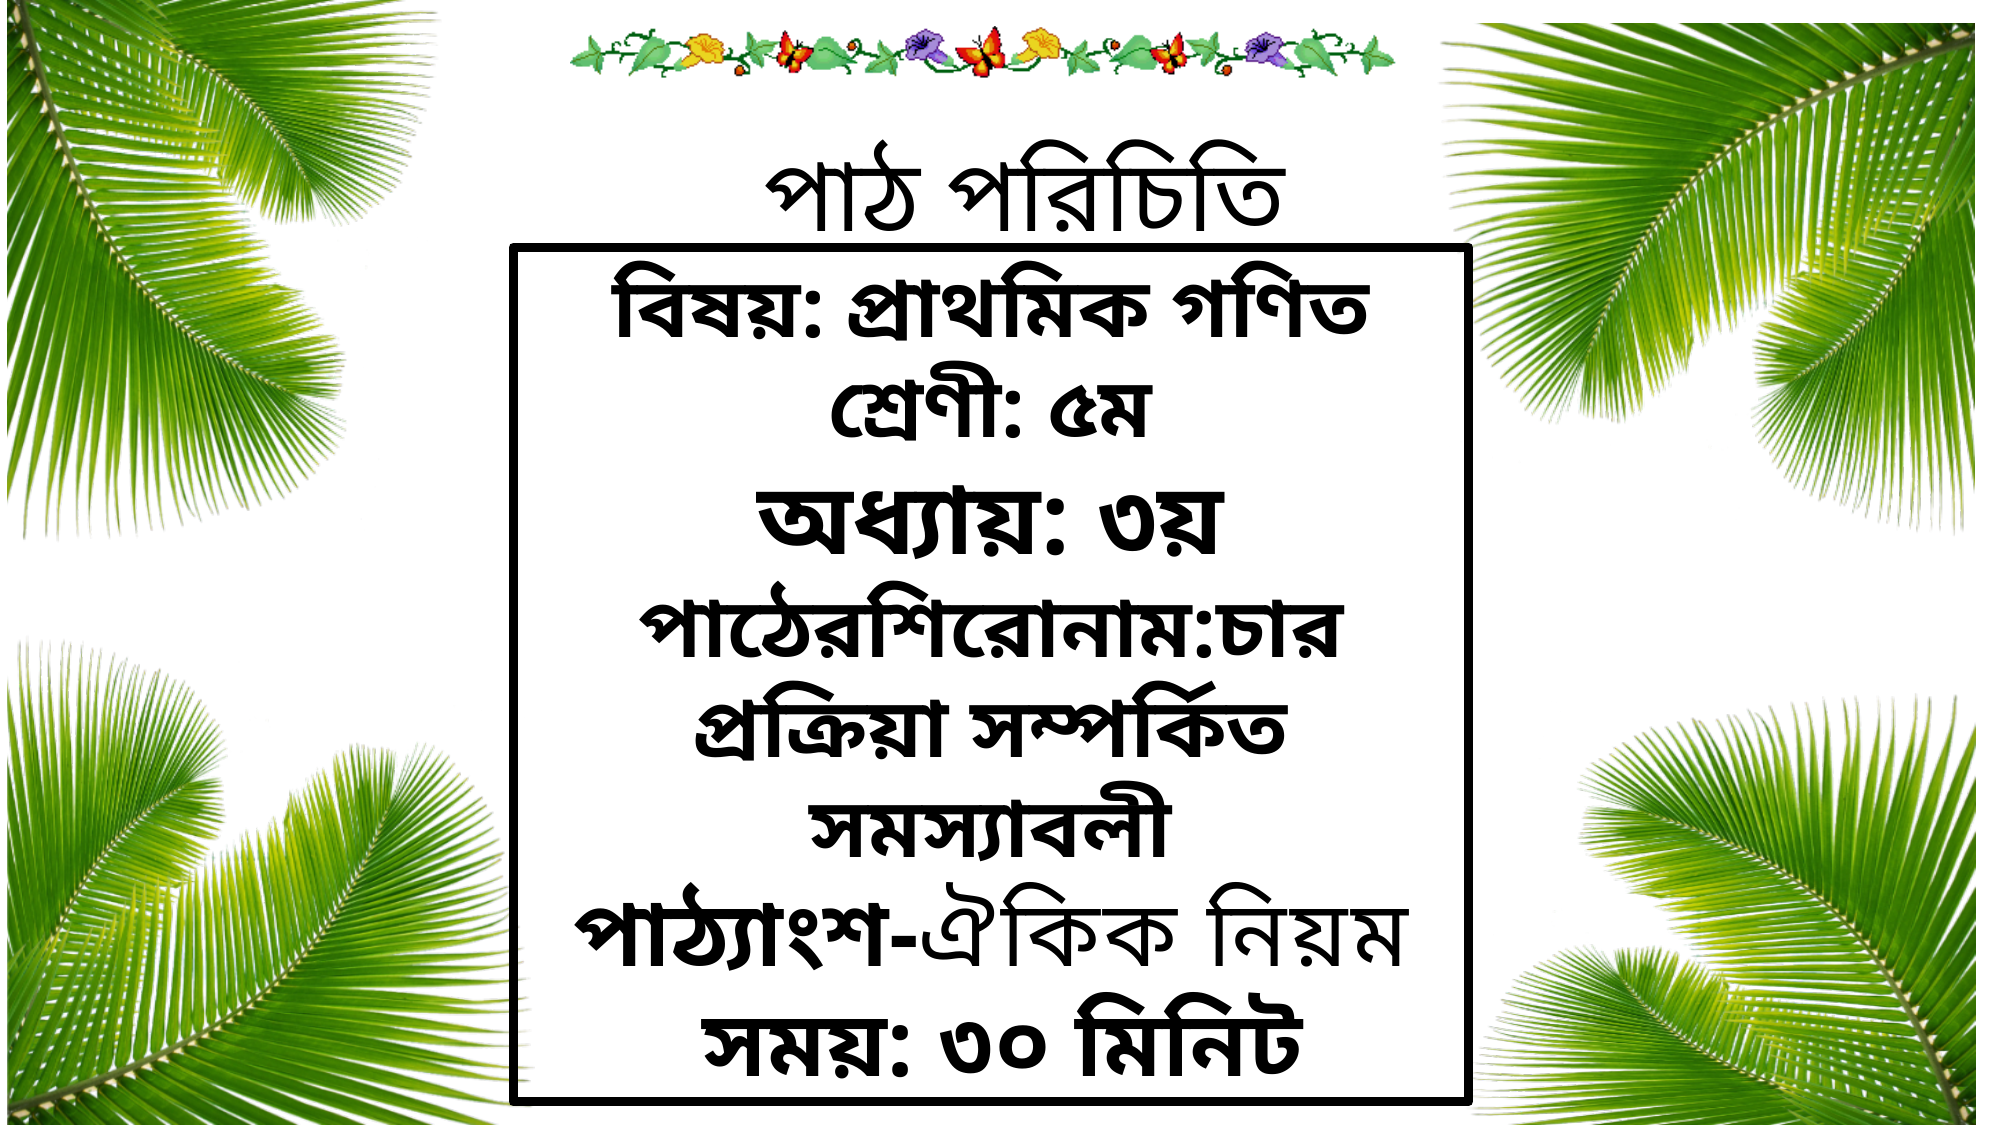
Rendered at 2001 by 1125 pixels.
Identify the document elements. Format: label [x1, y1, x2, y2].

text_box [0, 0, 1983, 1125]
